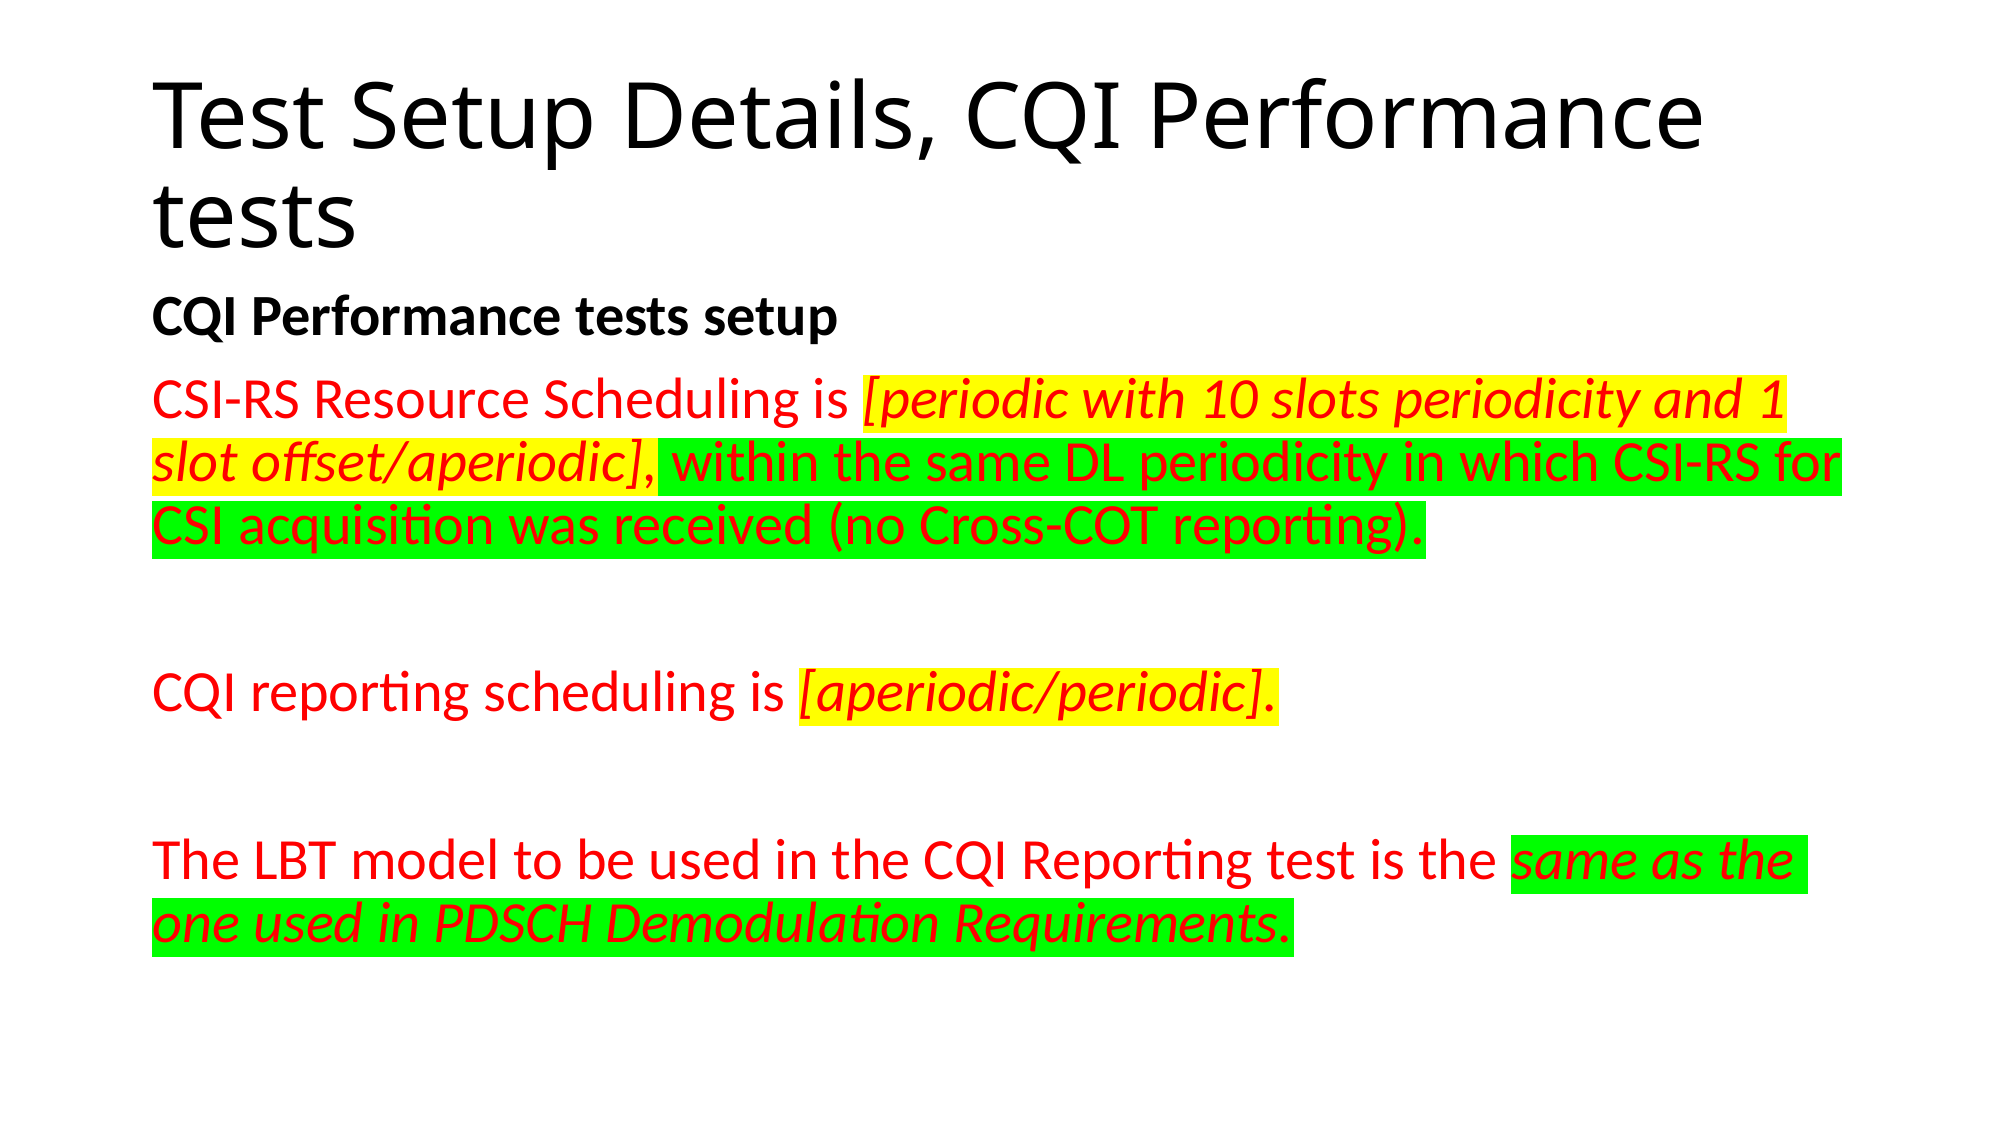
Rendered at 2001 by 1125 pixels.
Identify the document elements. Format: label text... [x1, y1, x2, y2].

list CQI Performance tests setup CSI-RS Resource Scheduling is [periodic with 10 slots periodicity and 1 slot offset/aperiodic], within the same DL periodicity in which CSI-RS for CSI acquisition was received (no Cross-COT reporting). CQI reporting scheduling is [aperiodic/periodic]. The LBT model to be used in the CQI Reporting test is the same as the one used in PDSCH Demodulation Requirements. [137, 277, 1863, 992]
title Test Setup Details, CQI Performance tests [137, 59, 1863, 277]
